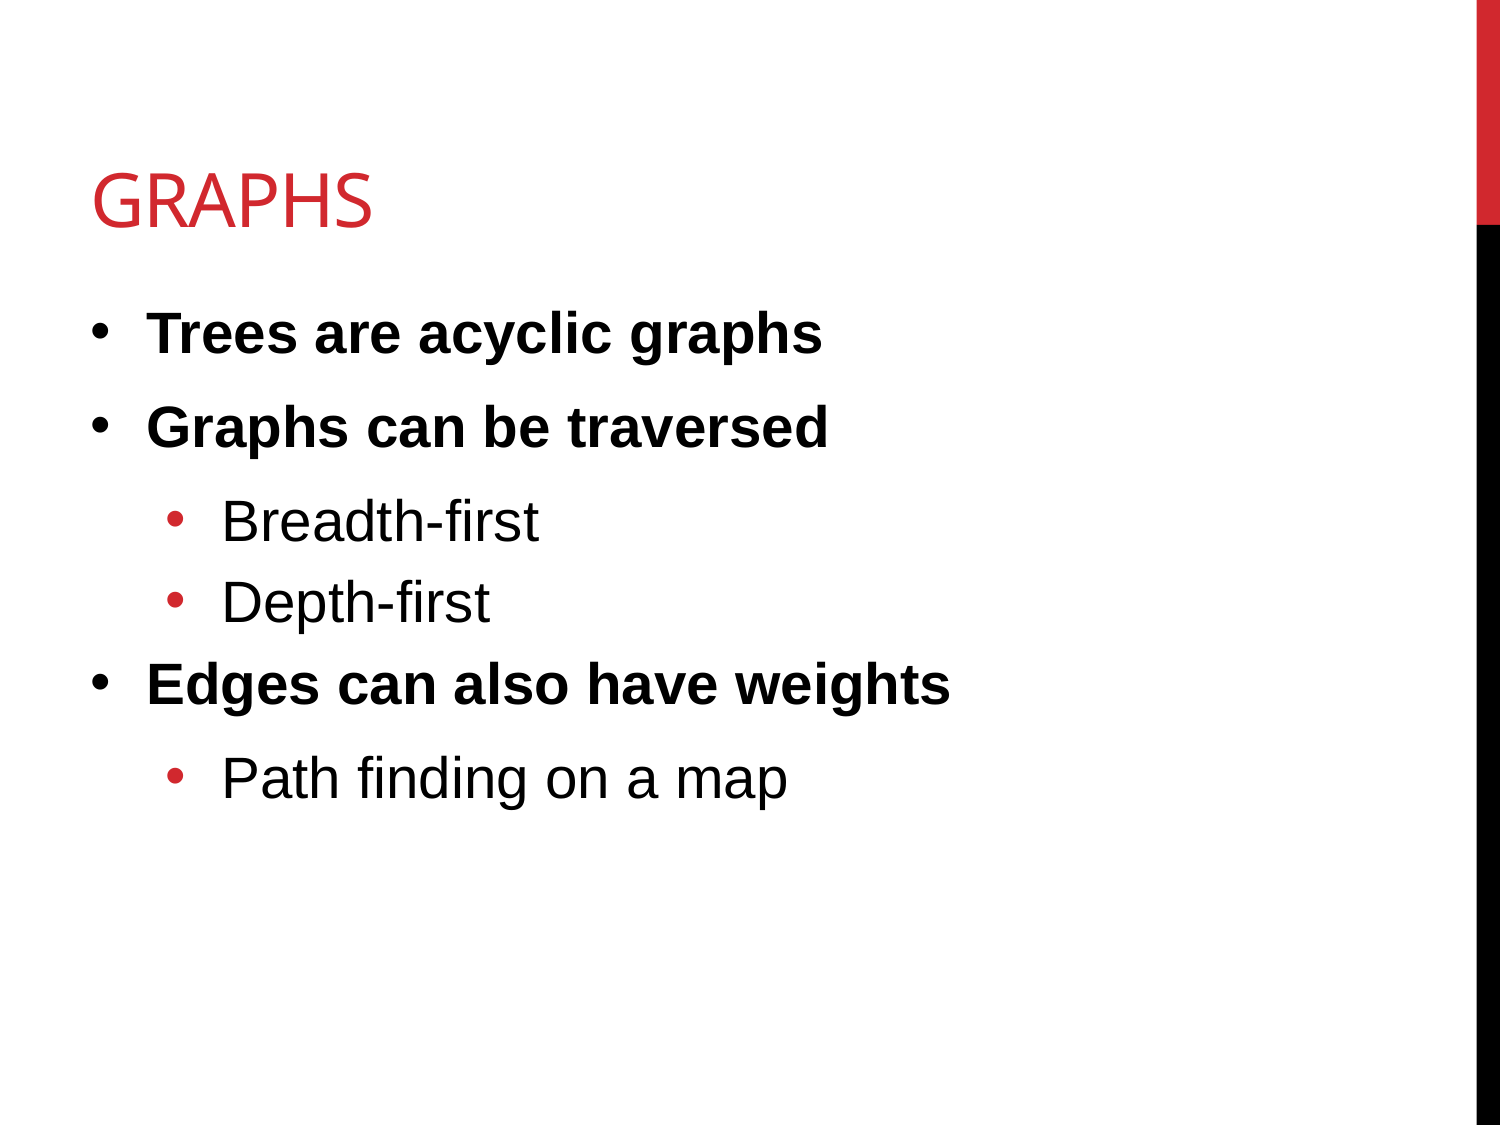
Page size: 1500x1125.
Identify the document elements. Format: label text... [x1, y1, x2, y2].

list Trees are acyclic graphs Graphs can be traversed Breadth-first Depth-first Edges can also have weights Path finding on a map [75, 287, 1325, 1125]
title Graphs [75, 25, 1025, 250]
